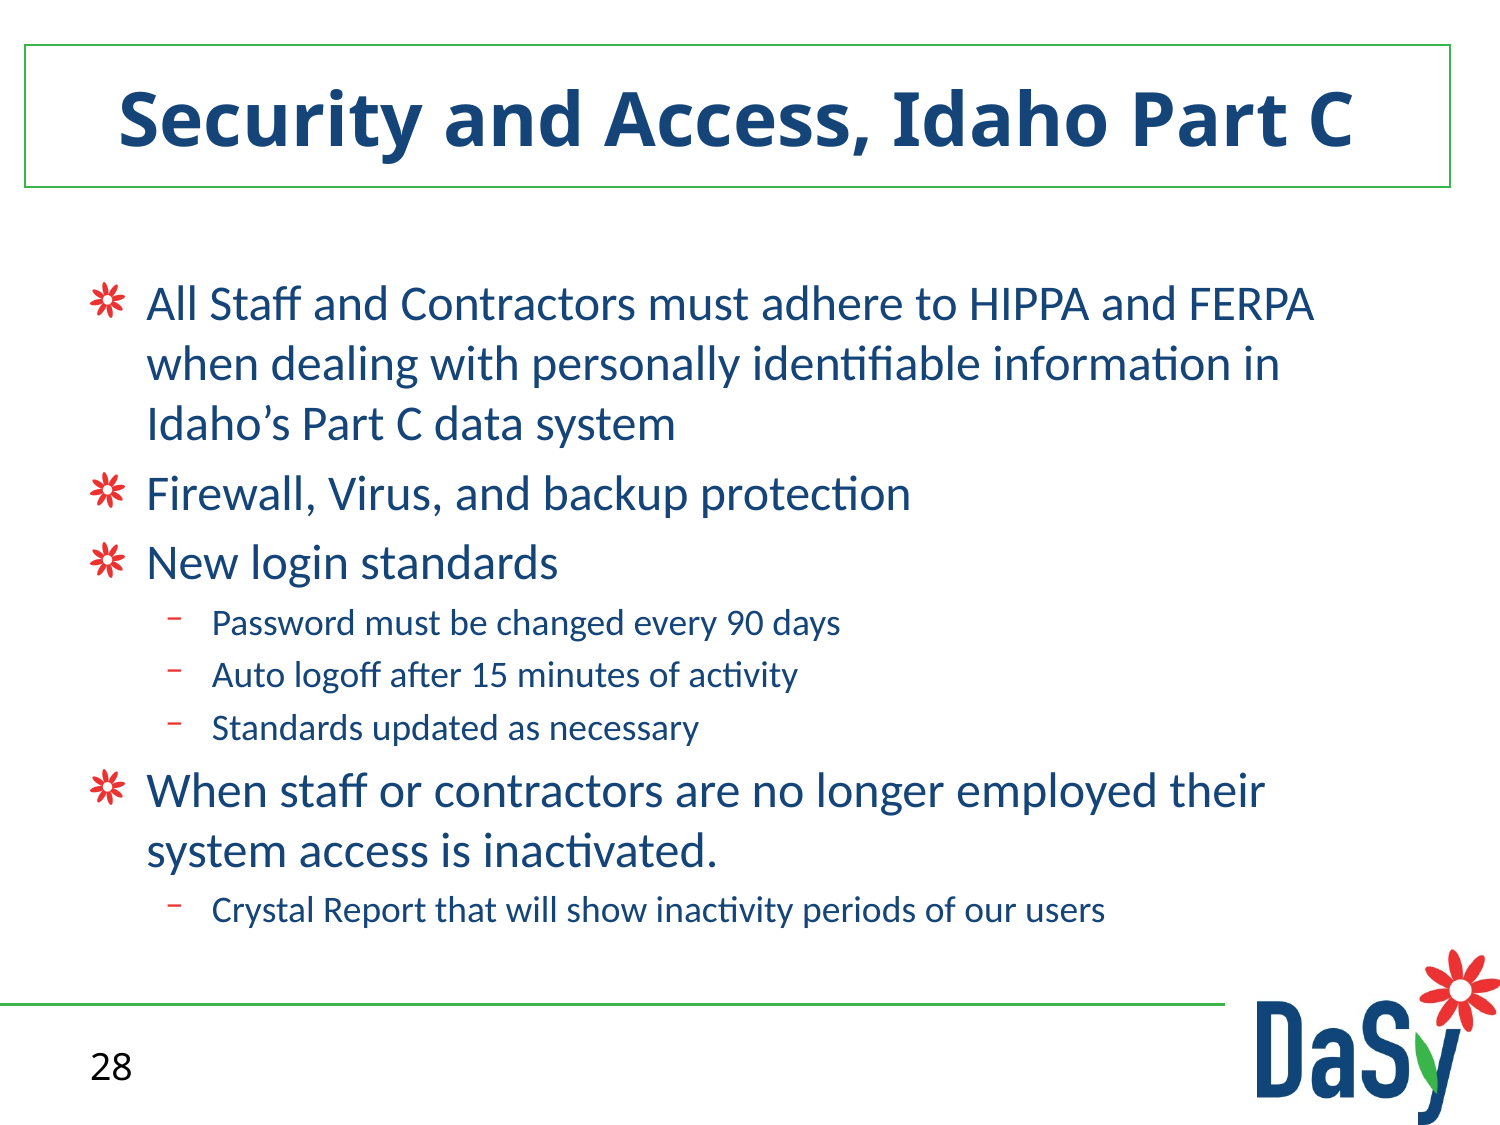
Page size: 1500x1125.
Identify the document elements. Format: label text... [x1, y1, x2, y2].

list All Staff and Contractors must adhere to HIPPA and FERPA when dealing with personally identifiable information in Idaho’s Part C data system Firewall, Virus, and backup protection New login standards Password must be changed every 90 days Auto logoff after 15 minutes of activity Standards updated as necessary When staff or contractors are no longer employed their system access is inactivated. Crystal Report that will show inactivity periods of our users [75, 262, 1425, 925]
picture [90, 472, 125, 508]
title Security and Access, Idaho Part C [24, 44, 1451, 188]
slide_number 28 [75, 1038, 425, 1098]
picture [90, 769, 125, 805]
picture [90, 542, 125, 578]
picture [90, 282, 125, 318]
picture [1257, 949, 1500, 1125]
